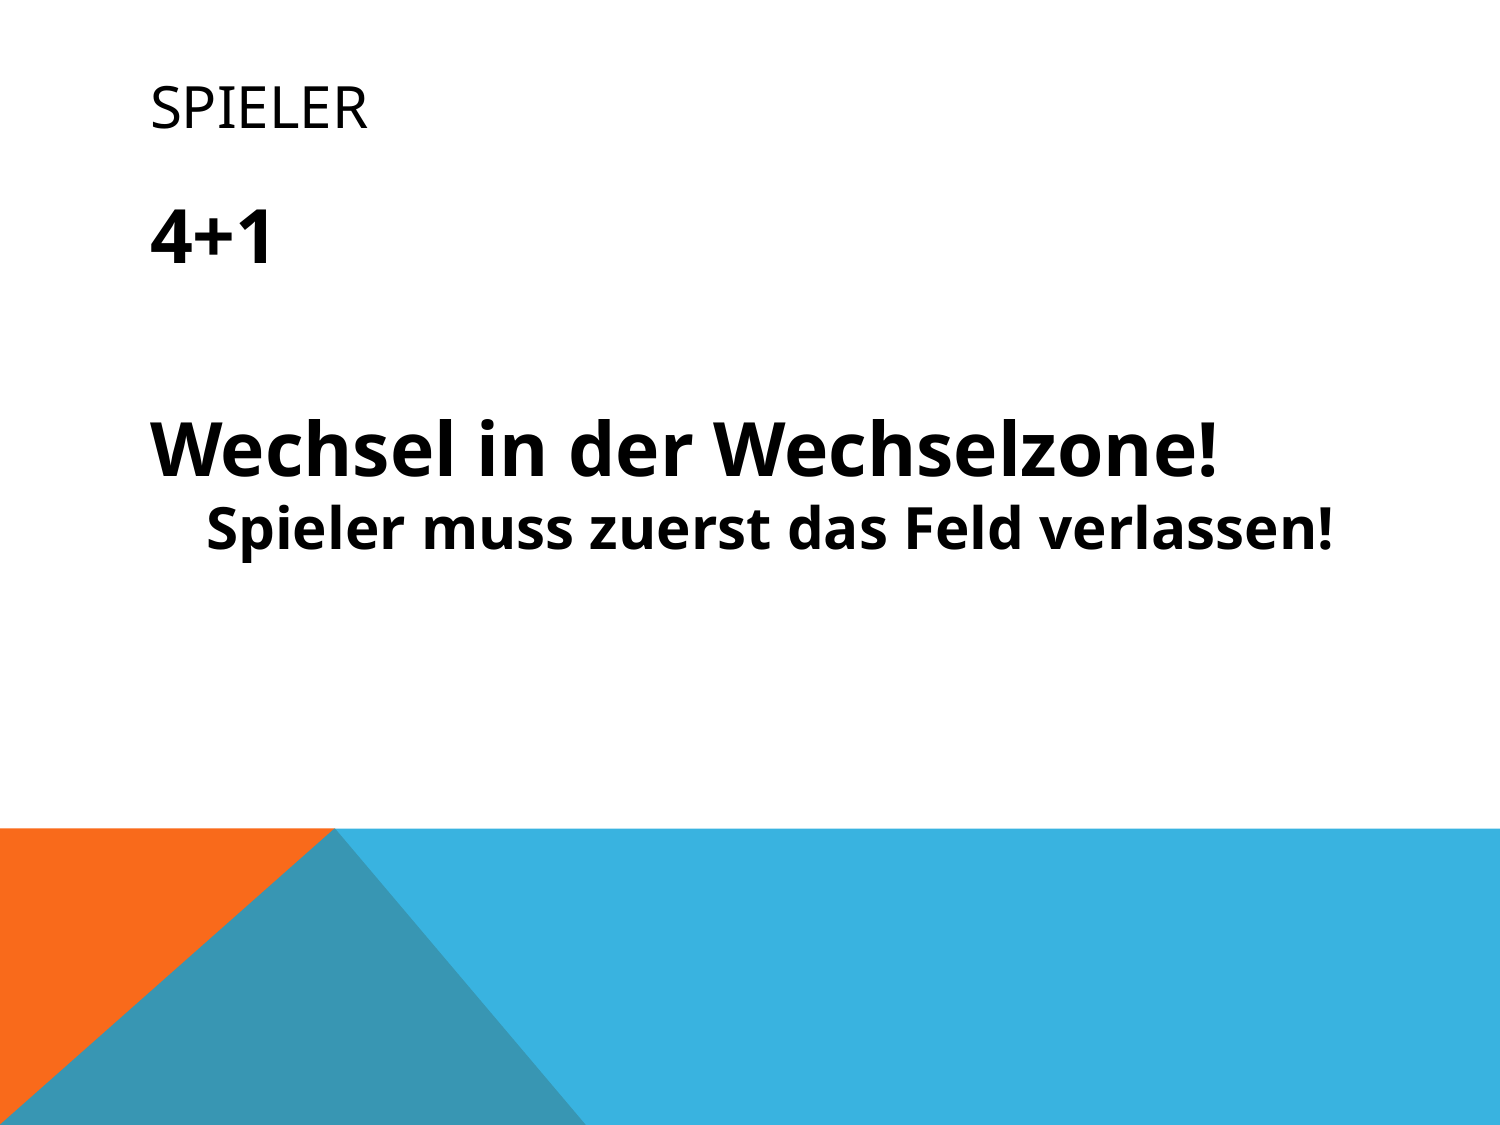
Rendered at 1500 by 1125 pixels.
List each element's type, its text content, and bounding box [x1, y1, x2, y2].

title Spieler [135, 60, 1369, 150]
list 4+1 Wechsel in der Wechselzone! Spieler muss zuerst das Feld verlassen! [135, 180, 1369, 768]
